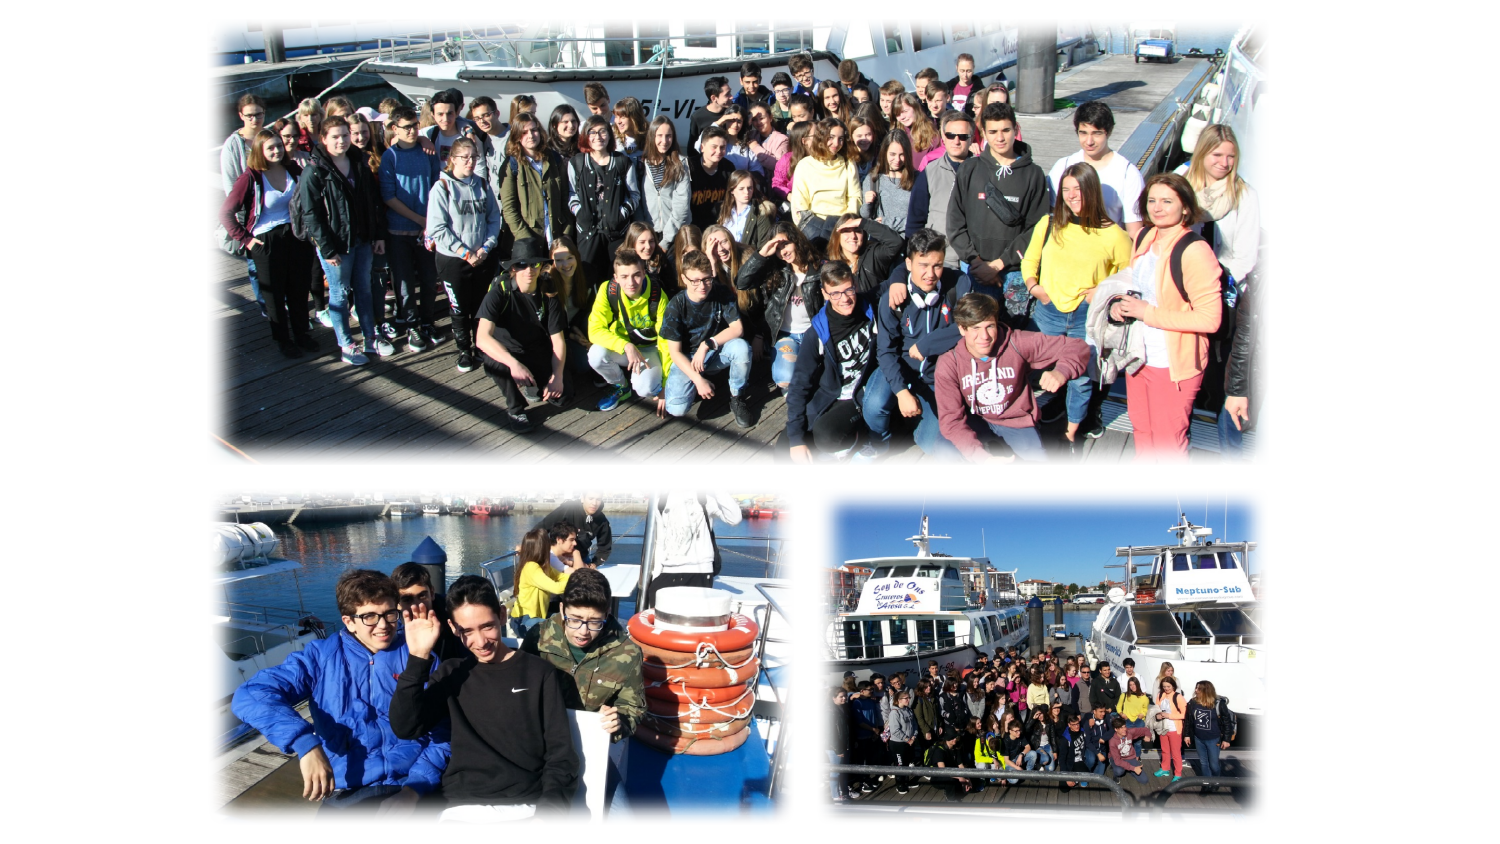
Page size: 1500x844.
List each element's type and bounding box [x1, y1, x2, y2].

picture [207, 486, 795, 827]
picture [816, 486, 1269, 827]
picture [207, 18, 1269, 466]
